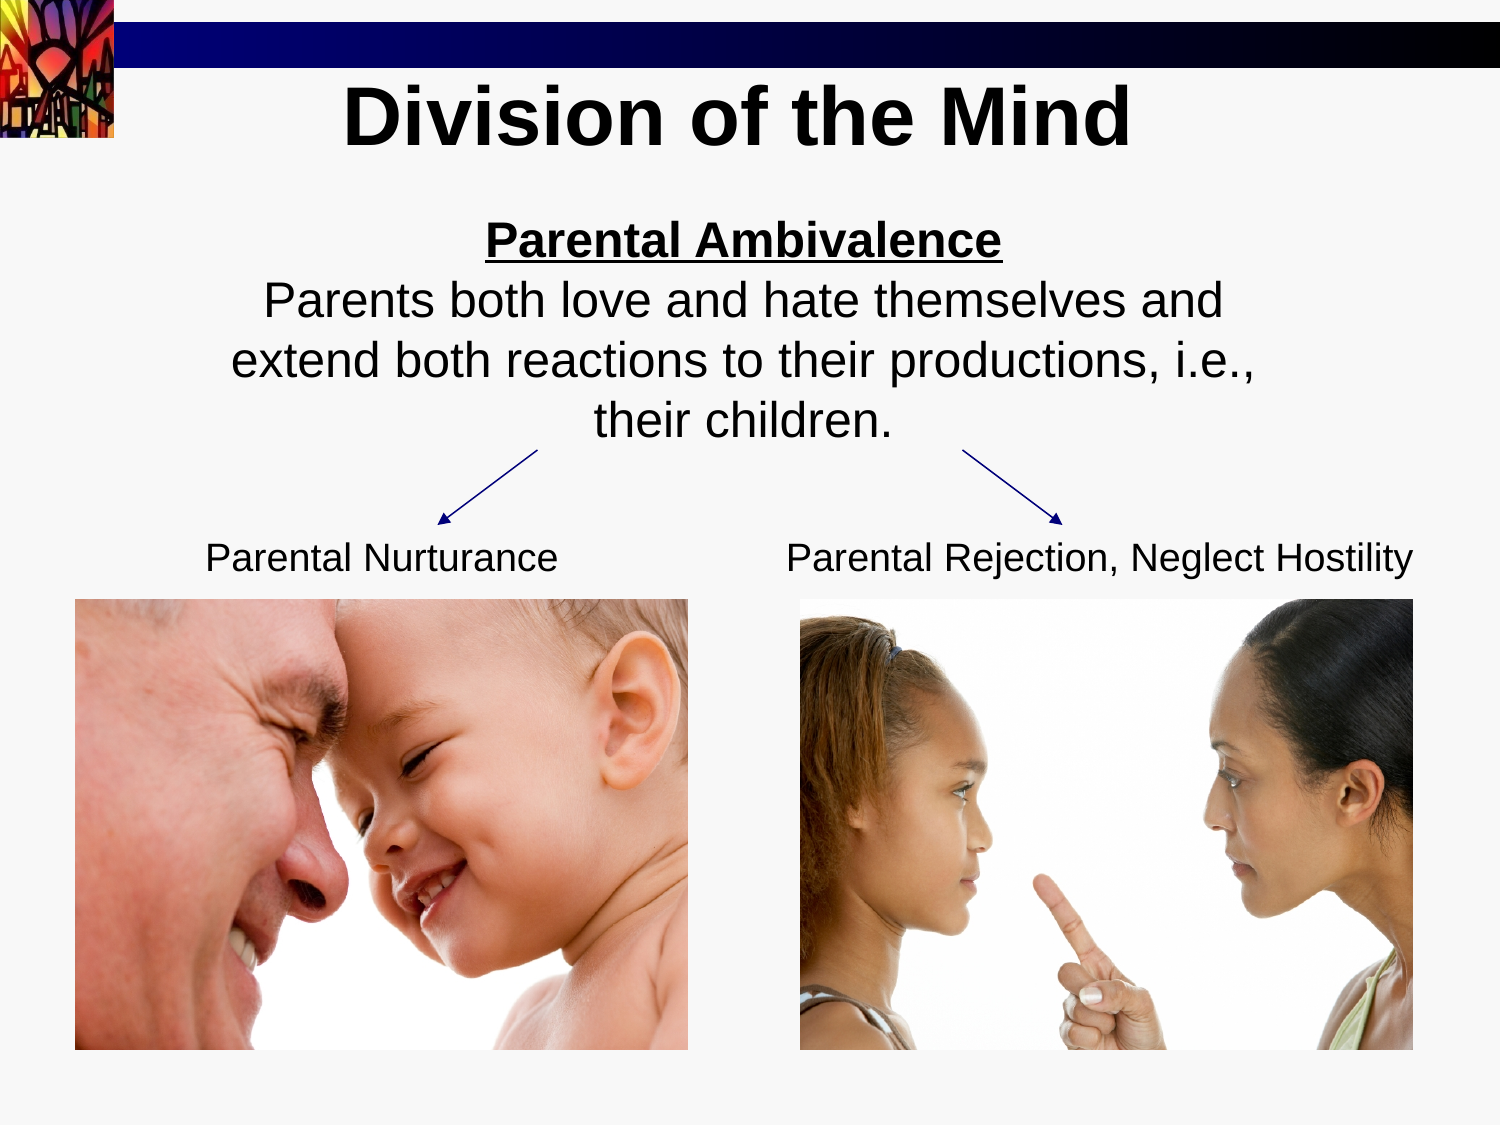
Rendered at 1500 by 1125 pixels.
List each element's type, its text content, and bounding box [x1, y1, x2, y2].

picture [74, 599, 688, 1051]
text_box [437, 449, 538, 526]
picture [799, 599, 1413, 1051]
text_box Parental Ambivalence Parents both love and hate themselves and extend both reactions to their productions, i.e., their children. [200, 199, 1288, 455]
text_box Parental Nurturance [24, 524, 663, 588]
title Division of the Mind [0, 0, 1500, 226]
text_box Parental Rejection, Neglect Hostility [712, 525, 1488, 655]
text_box [962, 449, 1063, 526]
